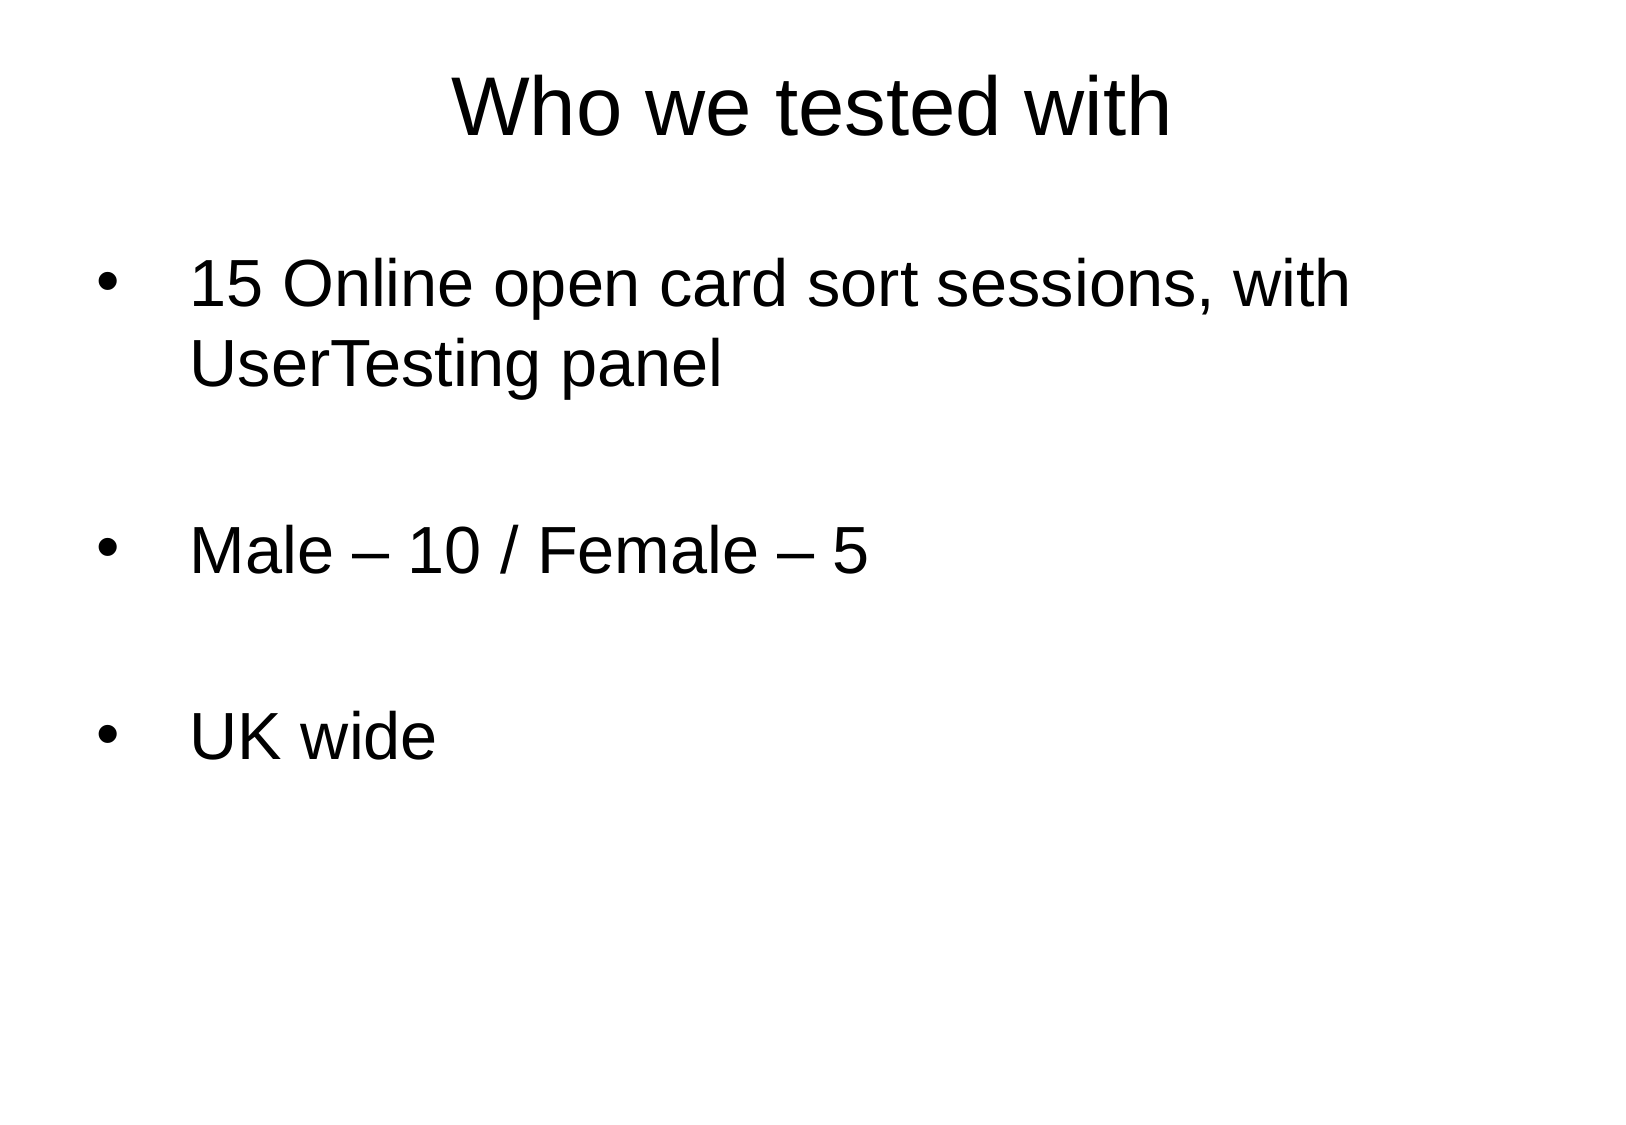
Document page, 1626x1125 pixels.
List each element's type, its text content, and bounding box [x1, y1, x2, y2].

list 15 Online open card sort sessions, with UserTesting panel Male – 10 / Female – 5 UK wide [81, 232, 1544, 1005]
title Who we tested with [81, 45, 1544, 232]
